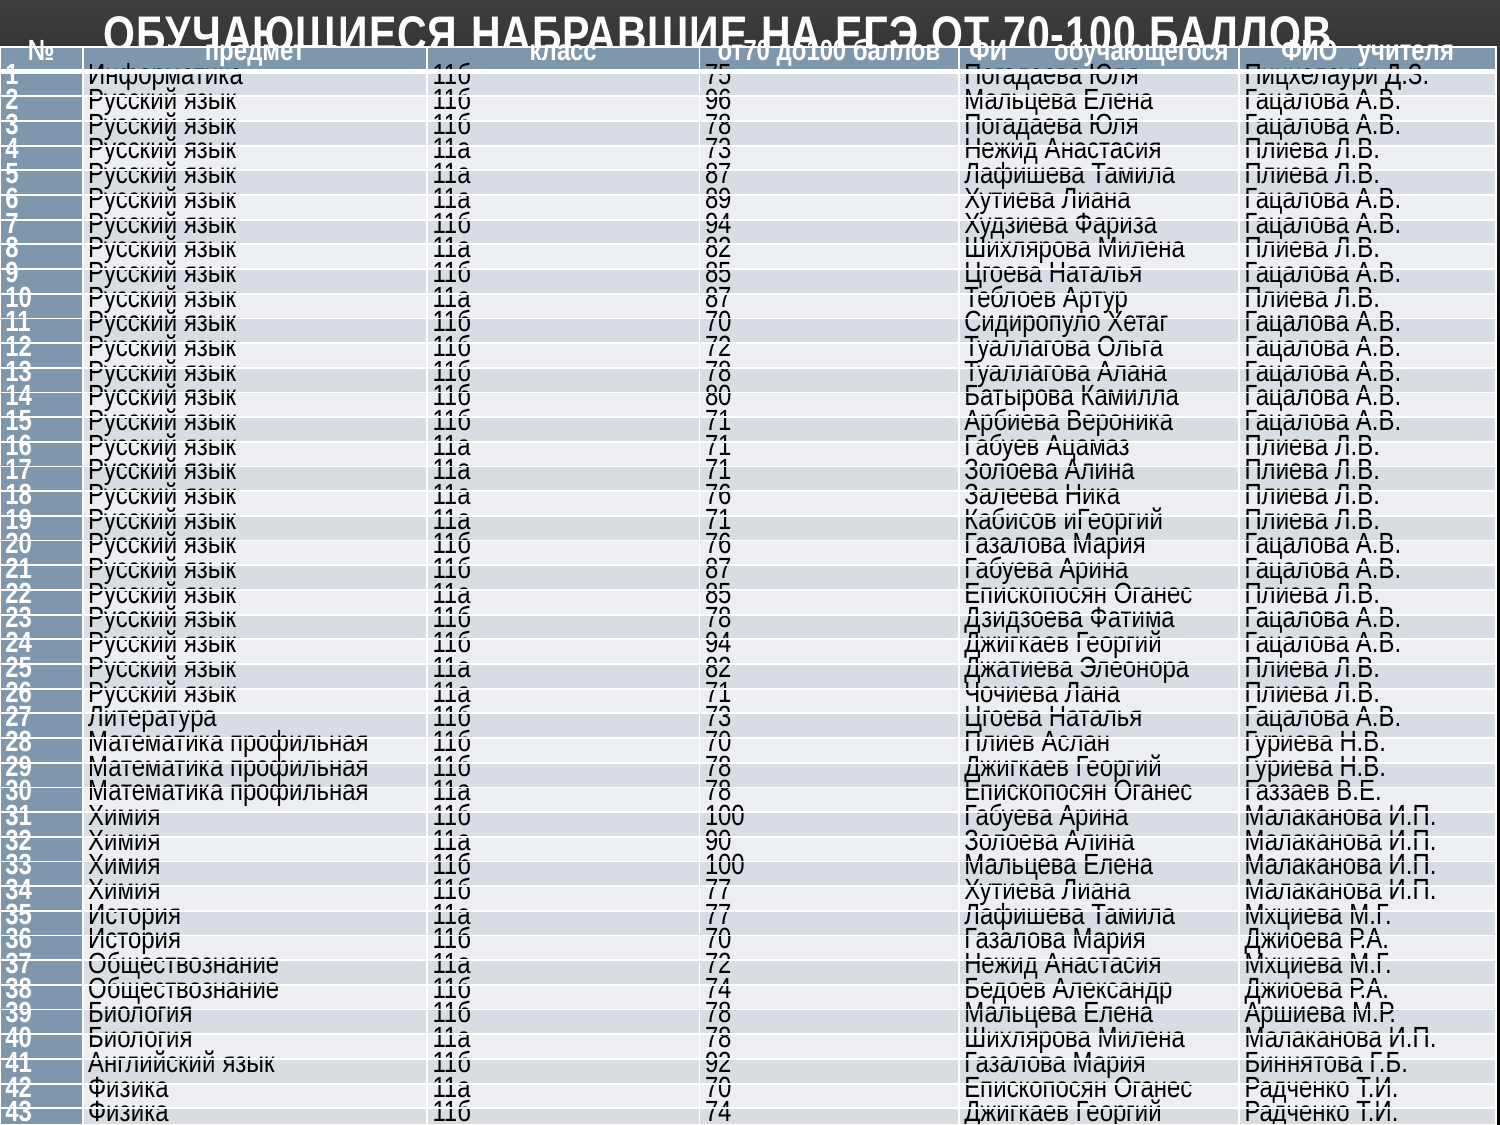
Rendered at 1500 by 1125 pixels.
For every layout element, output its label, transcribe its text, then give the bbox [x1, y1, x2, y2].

table_cell 11а [428, 443, 699, 466]
table_cell Русский язык [84, 344, 426, 367]
table_cell Русский язык [84, 196, 426, 219]
table_cell 70 [700, 319, 958, 342]
table_cell Литература [84, 714, 426, 737]
table_cell 71 [700, 443, 958, 466]
table_cell Шихлярова Милена [960, 245, 1238, 268]
table_cell 4 [1, 147, 82, 169]
table_cell 11б [428, 344, 699, 367]
table_cell Биология [84, 1010, 426, 1033]
table_cell 11б [428, 1010, 699, 1033]
table_cell 11б [428, 369, 699, 392]
table_cell 85 [700, 270, 958, 293]
table_cell Химия [84, 838, 426, 861]
table_cell Епископосян Оганес [960, 788, 1238, 811]
table_cell Гацалова А.В. [1240, 319, 1495, 342]
table_cell Химия [84, 813, 426, 836]
table_cell 77 [700, 912, 958, 935]
table_cell Английский язык [84, 1060, 426, 1083]
table_cell 76 [700, 541, 958, 564]
table_cell 11б [428, 270, 699, 293]
table_cell 11а [428, 467, 699, 490]
table_cell 80 [700, 393, 958, 416]
table_cell 11б [428, 97, 699, 120]
table_cell 100 [700, 813, 958, 836]
table_cell 11б [428, 74, 699, 95]
table_cell Русский язык [84, 616, 426, 638]
table_cell Русский язык [84, 418, 426, 441]
table_cell 75 [700, 74, 958, 95]
table_cell 11а [428, 912, 699, 935]
table_cell Гацалова А.В. [1240, 541, 1495, 564]
table_cell Малаканова И.П. [1240, 813, 1495, 836]
table_cell Джиоева Р.А. [1240, 986, 1495, 1009]
table_cell 87 [700, 566, 958, 589]
table_cell 11а [428, 492, 699, 515]
table_cell 92 [700, 1060, 958, 1083]
table_cell Плиева Л.В. [1240, 171, 1495, 194]
table_cell 11б [428, 418, 699, 441]
table_cell 89 [700, 196, 958, 219]
table_cell 12 [1, 344, 82, 367]
table_cell Газзаев В.Е. [1240, 788, 1495, 811]
table_cell 3 [1, 122, 82, 145]
table_cell Русский язык [84, 97, 426, 120]
table_cell Габуева Арина [960, 813, 1238, 836]
table_cell Плиева Л.В. [1240, 517, 1495, 540]
table_cell 78 [700, 764, 958, 787]
table_cell Епископосян Оганес [960, 1085, 1238, 1107]
table_cell Гацалова А.В. [1240, 97, 1495, 120]
table_cell 94 [700, 221, 958, 243]
table_cell 70 [700, 739, 958, 762]
table_cell 11б [428, 714, 699, 737]
table_cell 11а [428, 196, 699, 219]
table_cell Химия [84, 887, 426, 910]
table_cell 11б [428, 764, 699, 787]
table_cell Аршиева М.Р. [1240, 1010, 1495, 1033]
table_cell 78 [700, 1010, 958, 1033]
table_cell Русский язык [84, 492, 426, 515]
table_cell 71 [700, 418, 958, 441]
table_cell Русский язык [84, 640, 426, 663]
table_cell Цгоева Наталья [960, 270, 1238, 293]
table_cell 73 [700, 147, 958, 169]
table_cell 17 [1, 467, 82, 490]
table_cell 5 [1, 171, 82, 194]
table_cell История [84, 912, 426, 935]
table_cell 28 [1, 739, 82, 762]
table_cell 11а [428, 591, 699, 614]
table_cell 78 [700, 122, 958, 145]
table_cell 26 [1, 690, 82, 712]
table_cell Мальцева Елена [960, 862, 1238, 885]
table_cell 33 [1, 862, 82, 885]
table_cell Хутиева Лиана [960, 196, 1238, 219]
table_cell Гацалова А.В. [1240, 270, 1495, 293]
table_cell 21 [1, 566, 82, 589]
table_cell Газалова Мария [960, 936, 1238, 959]
table_cell 11а [428, 961, 699, 984]
table_cell Худзиева Фариза [960, 221, 1238, 243]
table_cell Русский язык [84, 122, 426, 145]
table_cell 7 [1, 221, 82, 243]
table_cell Русский язык [84, 221, 426, 243]
table_cell 20 [1, 541, 82, 564]
table_cell Русский язык [84, 295, 426, 318]
table_cell 74 [700, 1109, 958, 1124]
table_cell 41 [1, 1060, 82, 1083]
table_cell Русский язык [84, 393, 426, 416]
table_cell 11б [428, 640, 699, 663]
table_cell 71 [700, 517, 958, 540]
table_cell Русский язык [84, 665, 426, 688]
table_cell Лафишева Тамила [960, 912, 1238, 935]
table_cell 72 [700, 344, 958, 367]
table_cell 11б [428, 393, 699, 416]
table_cell 25 [1, 665, 82, 688]
table_cell Биология [84, 1035, 426, 1058]
table_cell 1 [1, 74, 82, 95]
table_cell 72 [700, 961, 958, 984]
table_cell 11а [428, 245, 699, 268]
table_cell Гацалова А.В. [1240, 122, 1495, 145]
table_cell 11а [428, 517, 699, 540]
table_cell 40 [1, 1035, 82, 1058]
table_cell Русский язык [84, 245, 426, 268]
table_cell Русский язык [84, 270, 426, 293]
table_cell Мальцева Елена [960, 1010, 1238, 1033]
table_cell Малаканова И.П. [1240, 887, 1495, 910]
table_cell Епископосян Оганес [960, 591, 1238, 614]
table_cell Цгоева Наталья [960, 714, 1238, 737]
table_cell Радченко Т.И. [1240, 1085, 1495, 1107]
table_cell Математика профильная [84, 788, 426, 811]
picture [0, 0, 88, 46]
table_cell 11б [428, 541, 699, 564]
table_cell 11 [1, 319, 82, 342]
table_cell Плиева Л.В. [1240, 690, 1495, 712]
table_cell История [84, 936, 426, 959]
table_cell 71 [700, 690, 958, 712]
picture [1389, 0, 1500, 1125]
table_cell 94 [700, 640, 958, 663]
table_cell 43 [1, 1109, 82, 1124]
table_cell Обществознание [84, 961, 426, 984]
table_cell 11а [428, 295, 699, 318]
table_cell 71 [700, 467, 958, 490]
title Обучающиеся набравшие на ЕГЭ от 70-100 баллов [88, 0, 1389, 46]
table_cell Золоева Алина [960, 467, 1238, 490]
table_cell Погадаева Юля [960, 122, 1238, 145]
table_cell 31 [1, 813, 82, 836]
table_cell 11б [428, 986, 699, 1009]
table_cell Батырова Камилла [960, 393, 1238, 416]
table_cell Теблоев Артур [960, 295, 1238, 318]
table_cell 96 [700, 97, 958, 120]
table_cell 87 [700, 171, 958, 194]
table_cell Джигкаев Георгий [960, 764, 1238, 787]
table_cell Нежид Анастасия [960, 961, 1238, 984]
table_cell Русский язык [84, 147, 426, 169]
table_cell Габуев Ацамаз [960, 443, 1238, 466]
table_cell Пицхелаури Д.З. [1240, 74, 1495, 95]
table_cell 37 [1, 961, 82, 984]
table_cell 87 [700, 295, 958, 318]
table_cell Гуриева Н.В. [1240, 764, 1495, 787]
table_cell Гацалова А.В. [1240, 566, 1495, 589]
table_cell 11б [428, 1060, 699, 1083]
table_cell Золоева Алина [960, 838, 1238, 861]
table_cell Русский язык [84, 319, 426, 342]
table_cell Русский язык [84, 517, 426, 540]
table_cell Гацалова А.В. [1240, 393, 1495, 416]
table_cell 11б [428, 566, 699, 589]
table_cell 19 [1, 517, 82, 540]
table_cell Чочиева Лана [960, 690, 1238, 712]
table_cell 16 [1, 443, 82, 466]
table_cell 9 [1, 270, 82, 293]
table_cell 70 [700, 936, 958, 959]
table_cell 32 [1, 838, 82, 861]
table_cell 18 [1, 492, 82, 515]
table_cell 14 [1, 393, 82, 416]
table_cell 11а [428, 1085, 699, 1107]
table_cell Физика [84, 1085, 426, 1107]
table_header предмет [84, 48, 426, 69]
table_cell 11б [428, 739, 699, 762]
table_cell 11б [428, 616, 699, 638]
table_cell 30 [1, 788, 82, 811]
table_cell Шихлярова Милена [960, 1035, 1238, 1058]
table_cell 74 [700, 986, 958, 1009]
table_cell 38 [1, 986, 82, 1009]
table_cell 76 [700, 492, 958, 515]
table_cell Сидиропуло Хетаг [960, 319, 1238, 342]
table_cell Математика профильная [84, 739, 426, 762]
table_cell 10 [1, 295, 82, 318]
table_cell Плиев Аслан [960, 739, 1238, 762]
table_cell 85 [700, 591, 958, 614]
table_cell Радченко Т.И. [1240, 1109, 1495, 1124]
table_cell 11б [428, 221, 699, 243]
table_cell Дзидзоева Фатима [960, 616, 1238, 638]
table_cell 11а [428, 690, 699, 712]
table_cell 11б [428, 813, 699, 836]
table_cell Русский язык [84, 171, 426, 194]
table_cell Гацалова А.В. [1240, 714, 1495, 737]
table_cell Физика [84, 1109, 426, 1124]
table_cell 35 [1, 912, 82, 935]
table_cell 36 [1, 936, 82, 959]
table_cell 8 [1, 245, 82, 268]
table_cell Плиева Л.В. [1240, 443, 1495, 466]
table_cell Малаканова И.П. [1240, 838, 1495, 861]
table_cell Гацалова А.В. [1240, 369, 1495, 392]
table_cell 11б [428, 862, 699, 885]
table_cell Лафишева Тамила [960, 171, 1238, 194]
table_cell Русский язык [84, 591, 426, 614]
table_cell 11б [428, 936, 699, 959]
table_cell 11а [428, 665, 699, 688]
table_header № [1, 48, 82, 69]
table_header класс [428, 48, 699, 69]
table_cell 90 [700, 838, 958, 861]
table_cell Хутиева Лиана [960, 887, 1238, 910]
table_cell Плиева Л.В. [1240, 467, 1495, 490]
table_cell Джигкаев Георгий [960, 1109, 1238, 1124]
table_cell 11б [428, 1109, 699, 1124]
table_cell 78 [700, 369, 958, 392]
table_cell Туаллагова Алана [960, 369, 1238, 392]
table_cell 11а [428, 1035, 699, 1058]
table_cell Погадаева Юля [960, 74, 1238, 95]
table_cell 34 [1, 887, 82, 910]
table_cell 77 [700, 887, 958, 910]
table_cell 24 [1, 640, 82, 663]
table_cell Русский язык [84, 566, 426, 589]
table_cell 42 [1, 1085, 82, 1107]
table_cell 78 [700, 616, 958, 638]
table_cell 78 [700, 788, 958, 811]
table_cell Плиева Л.В. [1240, 295, 1495, 318]
table_cell 13 [1, 369, 82, 392]
table_cell Русский язык [84, 690, 426, 712]
table_cell Джатиева Элеонора [960, 665, 1238, 688]
table_cell Гацалова А.В. [1240, 221, 1495, 243]
table_cell 100 [700, 862, 958, 885]
table_cell 78 [700, 1035, 958, 1058]
table_cell Биннятова Г.Б. [1240, 1060, 1495, 1083]
table_cell 70 [700, 1085, 958, 1107]
table_header от70 до100 баллов [700, 48, 958, 69]
table_header ФИО учителя [1240, 48, 1495, 69]
table_cell 39 [1, 1010, 82, 1033]
table_cell 82 [700, 245, 958, 268]
table_cell 6 [1, 196, 82, 219]
table_cell Габуева Арина [960, 566, 1238, 589]
table_cell 11а [428, 147, 699, 169]
table_cell Гацалова А.В. [1240, 640, 1495, 663]
table_cell Газалова Мария [960, 541, 1238, 564]
table_cell Информатика [84, 74, 426, 95]
table_cell 2 [1, 97, 82, 120]
table_cell Плиева Л.В. [1240, 245, 1495, 268]
table_cell Математика профильная [84, 764, 426, 787]
table_cell 15 [1, 418, 82, 441]
table_cell Бедоев Александр [960, 986, 1238, 1009]
table_cell Малаканова И.П. [1240, 862, 1495, 885]
table_cell Нежид Анастасия [960, 147, 1238, 169]
table_cell Гуриева Н.В. [1240, 739, 1495, 762]
table_cell Русский язык [84, 443, 426, 466]
table_cell 11б [428, 319, 699, 342]
table_cell Гацалова А.В. [1240, 196, 1495, 219]
table_cell Джиоева Р.А. [1240, 936, 1495, 959]
table_cell Гацалова А.В. [1240, 616, 1495, 638]
table_cell 23 [1, 616, 82, 638]
table_cell Мхциева М.Г. [1240, 961, 1495, 984]
table_cell Арбиева Вероника [960, 418, 1238, 441]
table_cell 11а [428, 838, 699, 861]
table_cell Гацалова А.В. [1240, 418, 1495, 441]
table_cell 22 [1, 591, 82, 614]
table_cell 27 [1, 714, 82, 737]
table_cell Кабисов иГеоргий [960, 517, 1238, 540]
table_cell 11б [428, 887, 699, 910]
table_cell Плиева Л.В. [1240, 147, 1495, 169]
table_cell 29 [1, 764, 82, 787]
table_cell Газалова Мария [960, 1060, 1238, 1083]
table_cell Русский язык [84, 467, 426, 490]
table_cell Залеева Ника [960, 492, 1238, 515]
table_cell 11а [428, 171, 699, 194]
table_cell 82 [700, 665, 958, 688]
table_cell Гацалова А.В. [1240, 344, 1495, 367]
table_cell Плиева Л.В. [1240, 591, 1495, 614]
table_cell Малаканова И.П. [1240, 1035, 1495, 1058]
table_header ФИ обучающегося [960, 48, 1238, 69]
table_cell Мхциева М.Г. [1240, 912, 1495, 935]
table_cell 11б [428, 122, 699, 145]
table_cell Русский язык [84, 541, 426, 564]
table_cell Туаллагова Ольга [960, 344, 1238, 367]
table_cell Джигкаев Георгий [960, 640, 1238, 663]
table_cell Мальцева Елена [960, 97, 1238, 120]
table_cell Русский язык [84, 369, 426, 392]
table_cell Плиева Л.В. [1240, 665, 1495, 688]
table_cell 73 [700, 714, 958, 737]
table_cell Химия [84, 862, 426, 885]
table_cell Плиева Л.В. [1240, 492, 1495, 515]
table_cell Обществознание [84, 986, 426, 1009]
table_cell 11а [428, 788, 699, 811]
